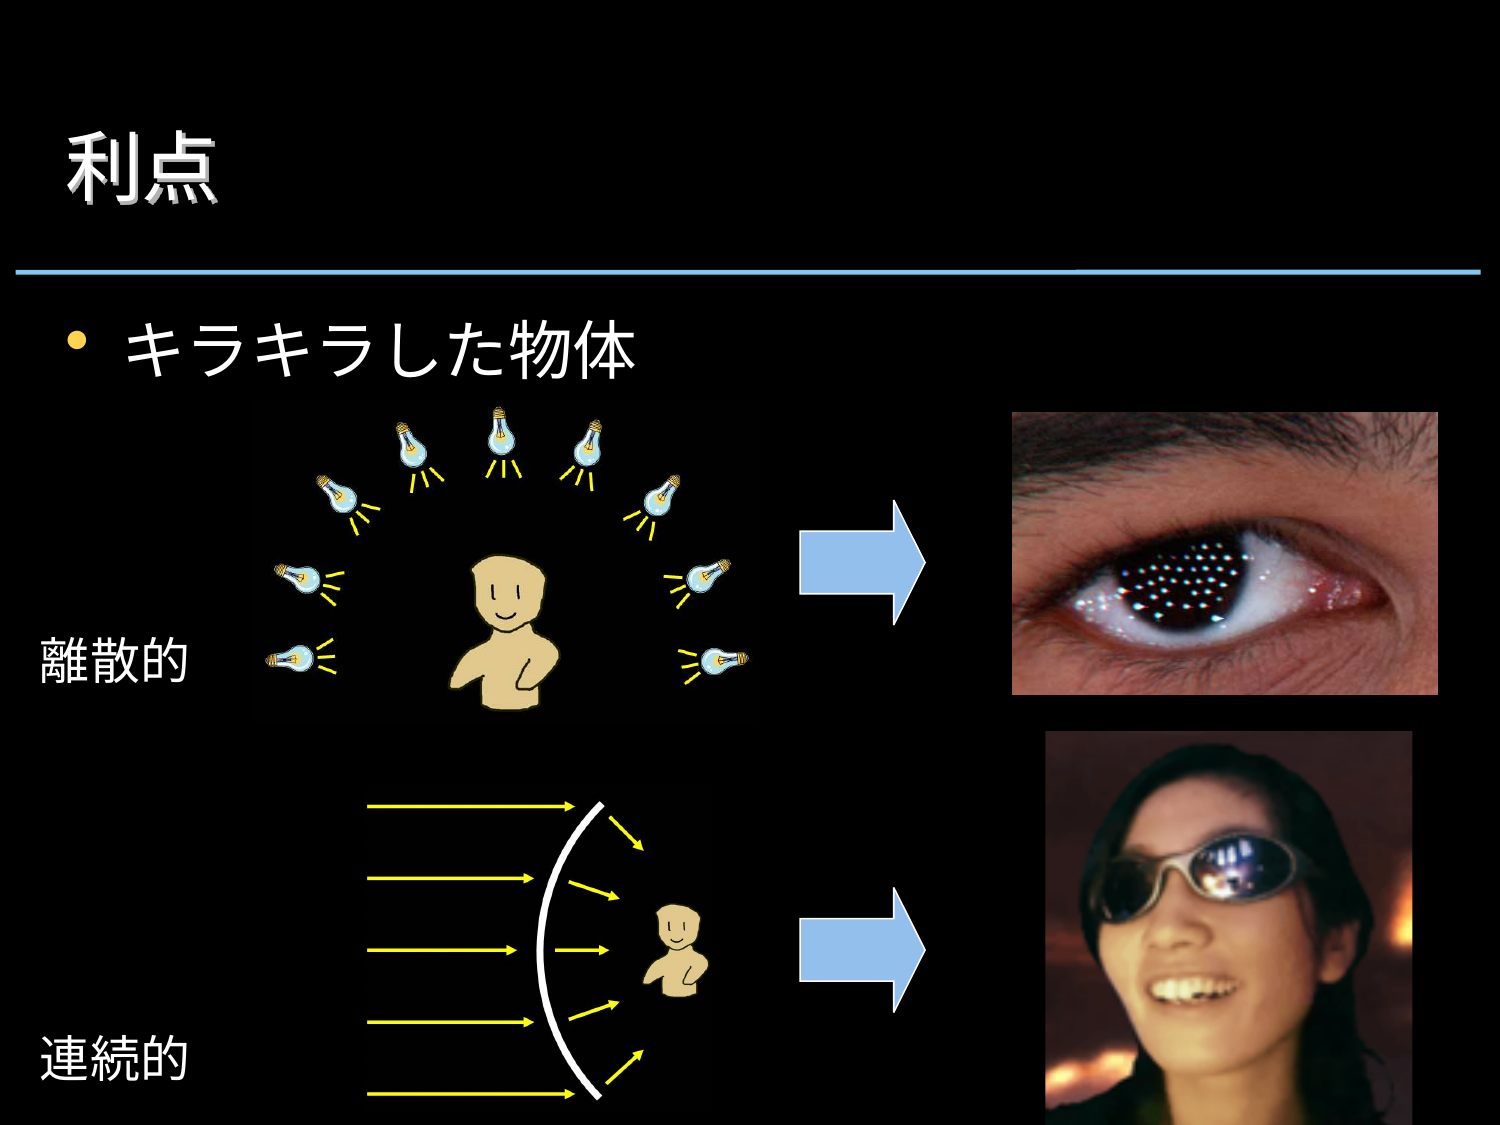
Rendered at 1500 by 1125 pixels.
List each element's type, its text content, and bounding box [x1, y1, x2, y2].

picture [249, 399, 760, 722]
text_box [800, 500, 926, 626]
text_box 連続的 [25, 1020, 205, 1096]
text_box 離散的 [25, 621, 205, 697]
title 利点 [50, 65, 1429, 266]
picture [1012, 412, 1438, 696]
picture [365, 787, 713, 1113]
list キラキラした物体 [50, 295, 1431, 1088]
picture [1045, 731, 1413, 1125]
text_box [800, 887, 926, 1013]
